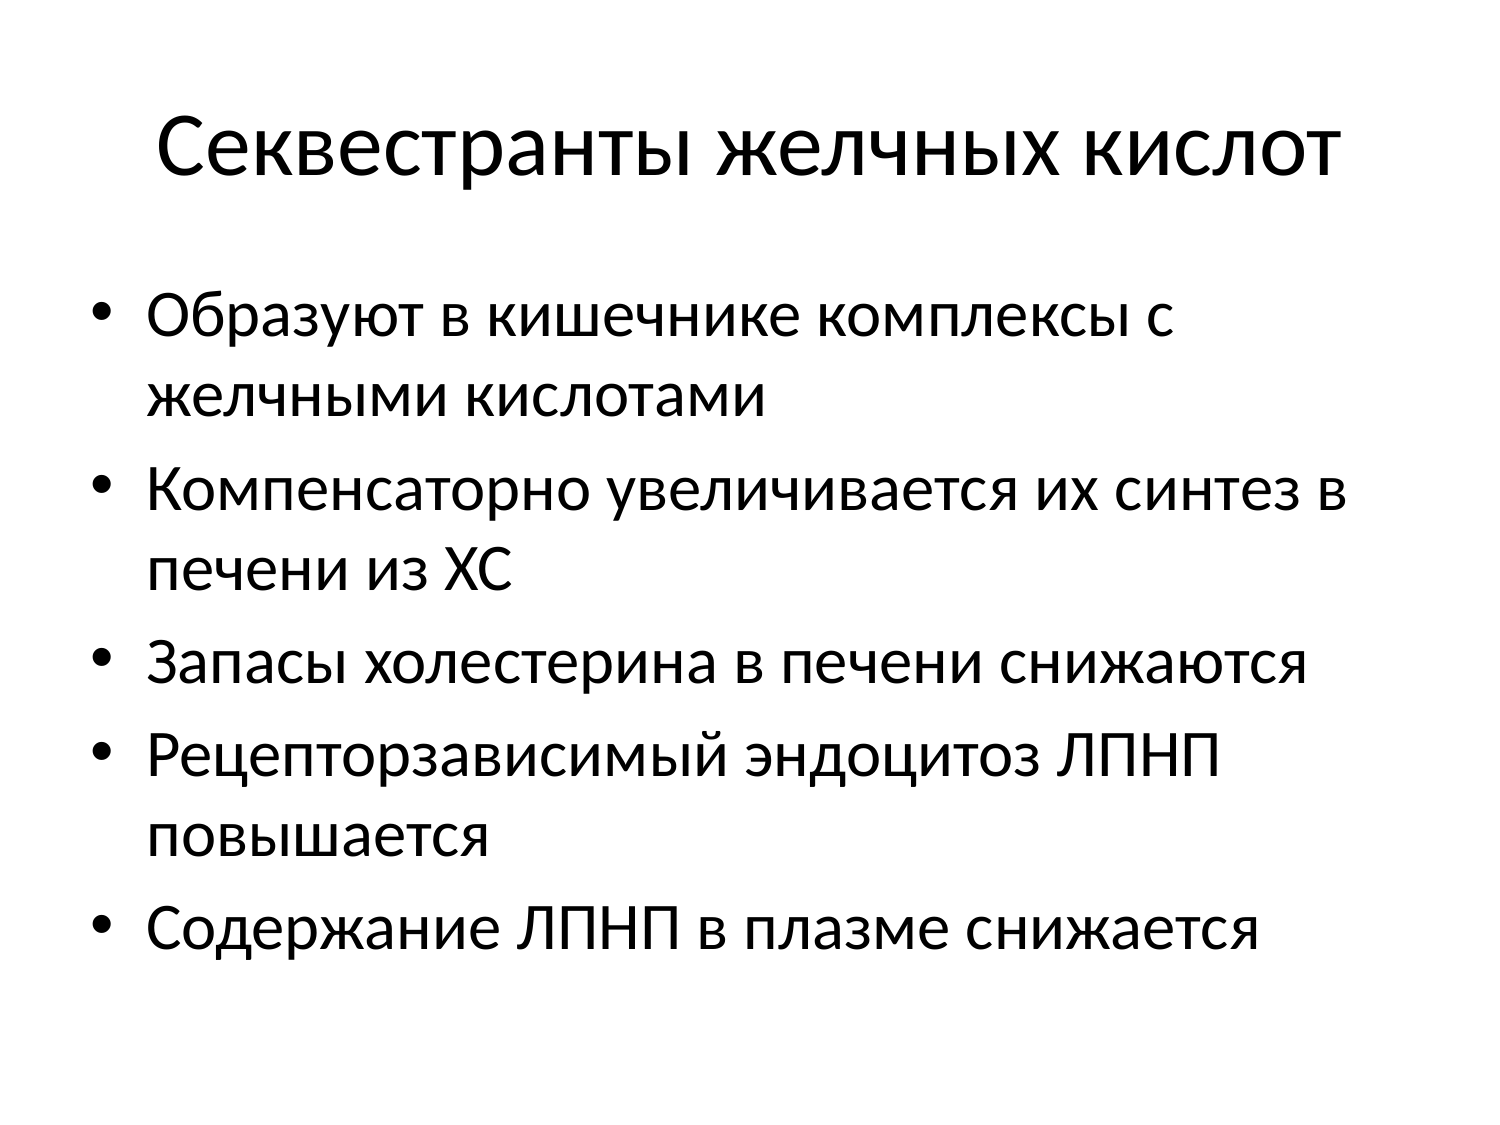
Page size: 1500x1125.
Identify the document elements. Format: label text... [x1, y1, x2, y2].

list Образуют в кишечнике комплексы с желчными кислотами Компенсаторно увеличивается их синтез в печени из ХС Запасы холестерина в печени снижаются Рецепторзависимый эндоцитоз ЛПНП повышается Содержание ЛПНП в плазме снижается [75, 262, 1425, 1005]
title Секвестранты желчных кислот [75, 45, 1425, 233]
